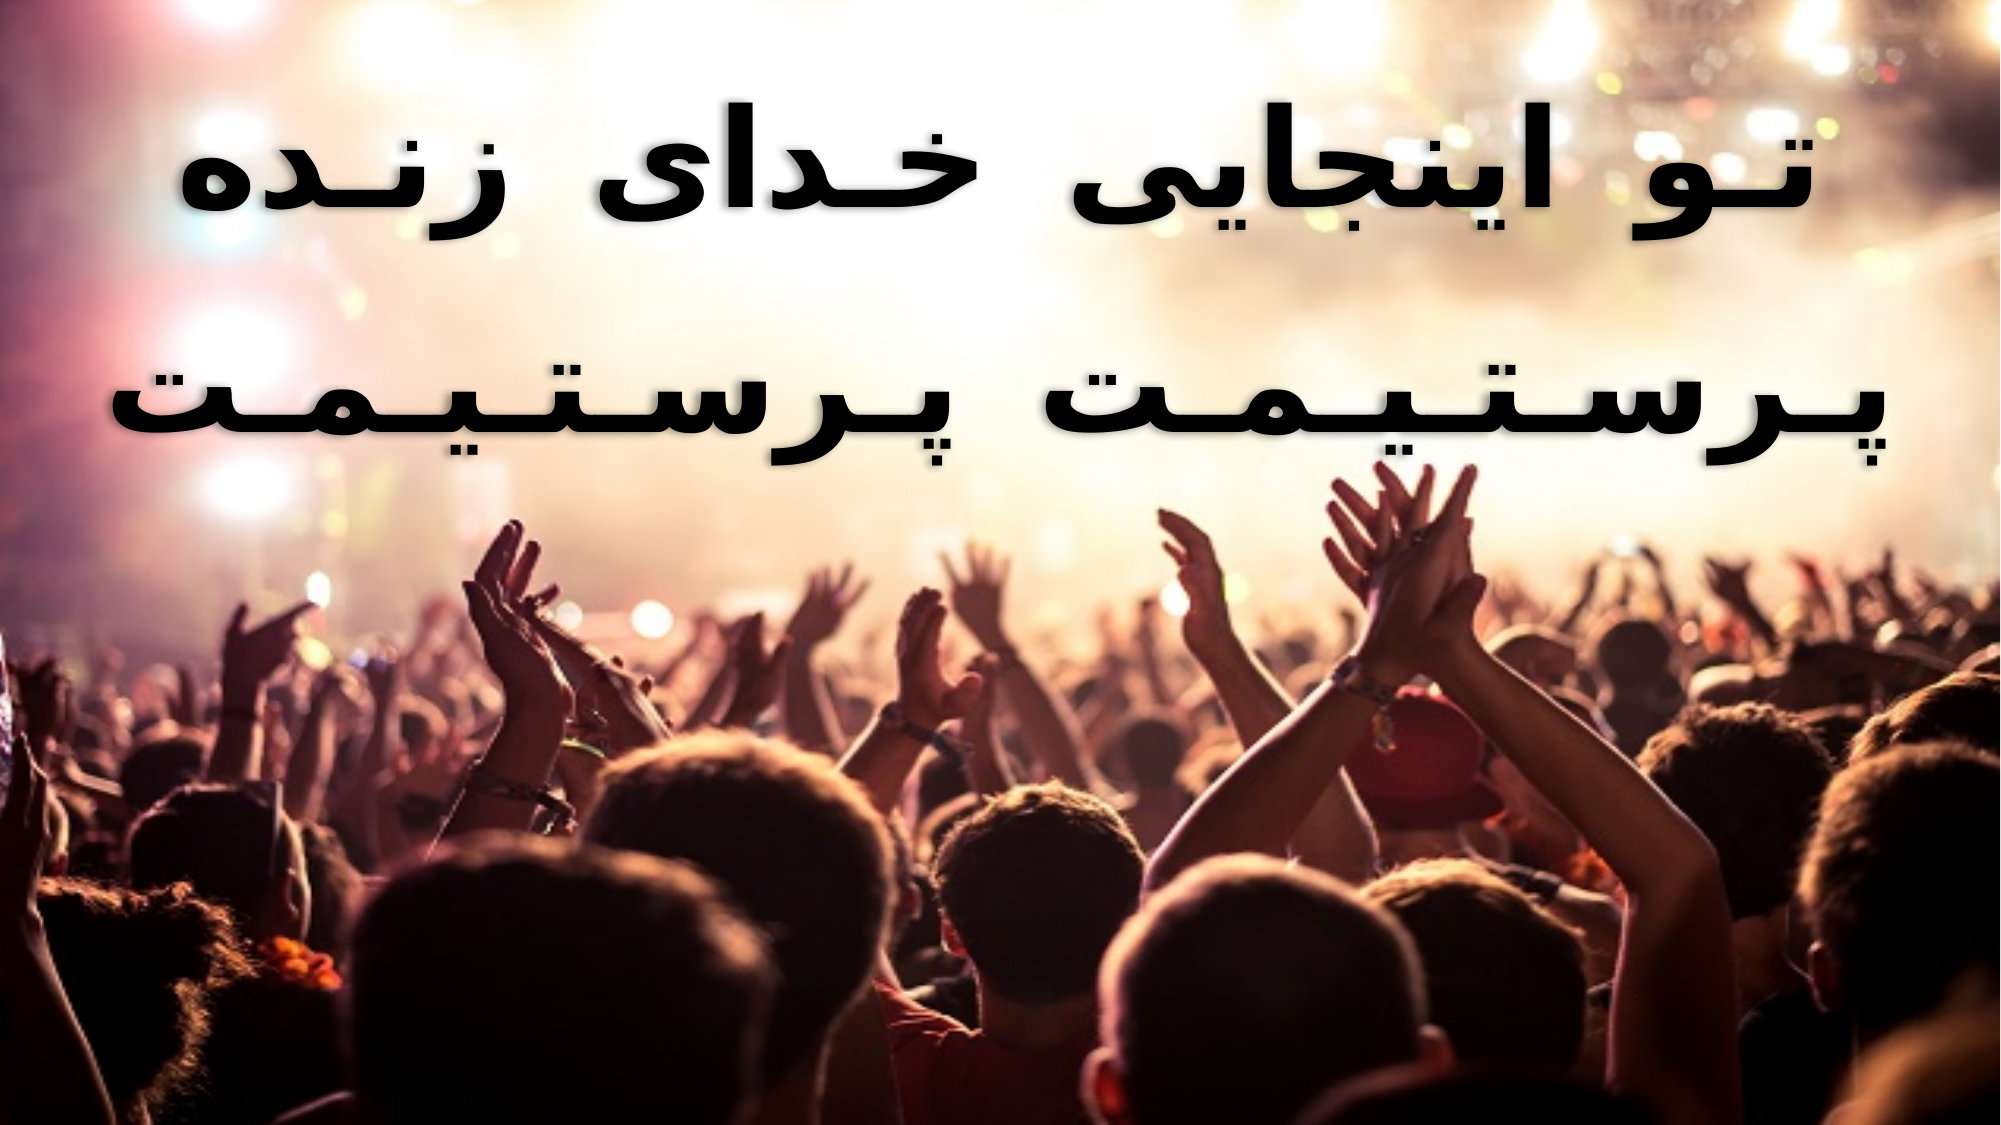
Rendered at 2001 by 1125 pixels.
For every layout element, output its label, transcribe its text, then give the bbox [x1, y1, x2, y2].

picture [0, 0, 2001, 1125]
text_box تـو اینجایی خـدای زنـده پـرسـتـیـمـت پـرسـتـیـمـت [17, 12, 1985, 467]
